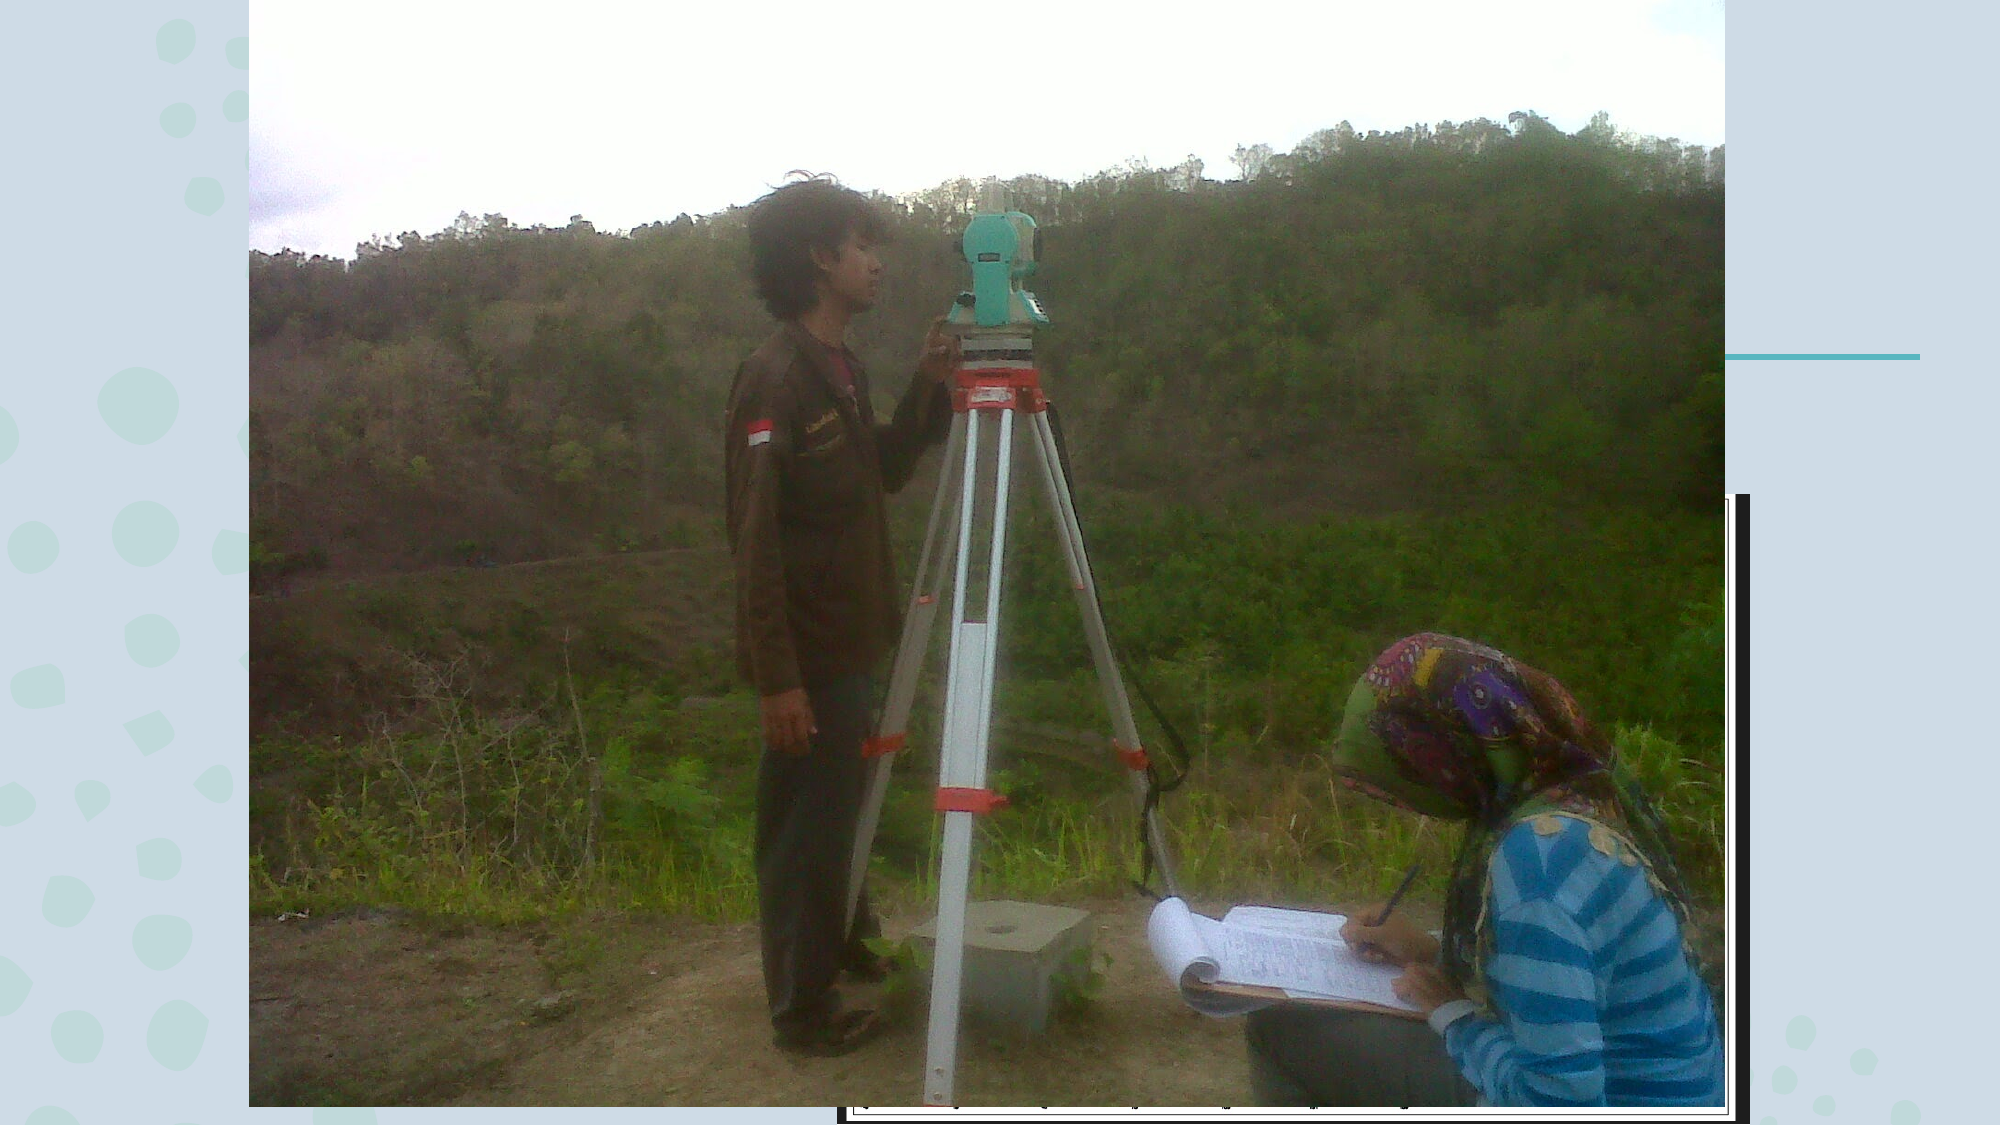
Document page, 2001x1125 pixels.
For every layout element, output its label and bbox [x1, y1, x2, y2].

picture [249, 0, 1751, 1125]
